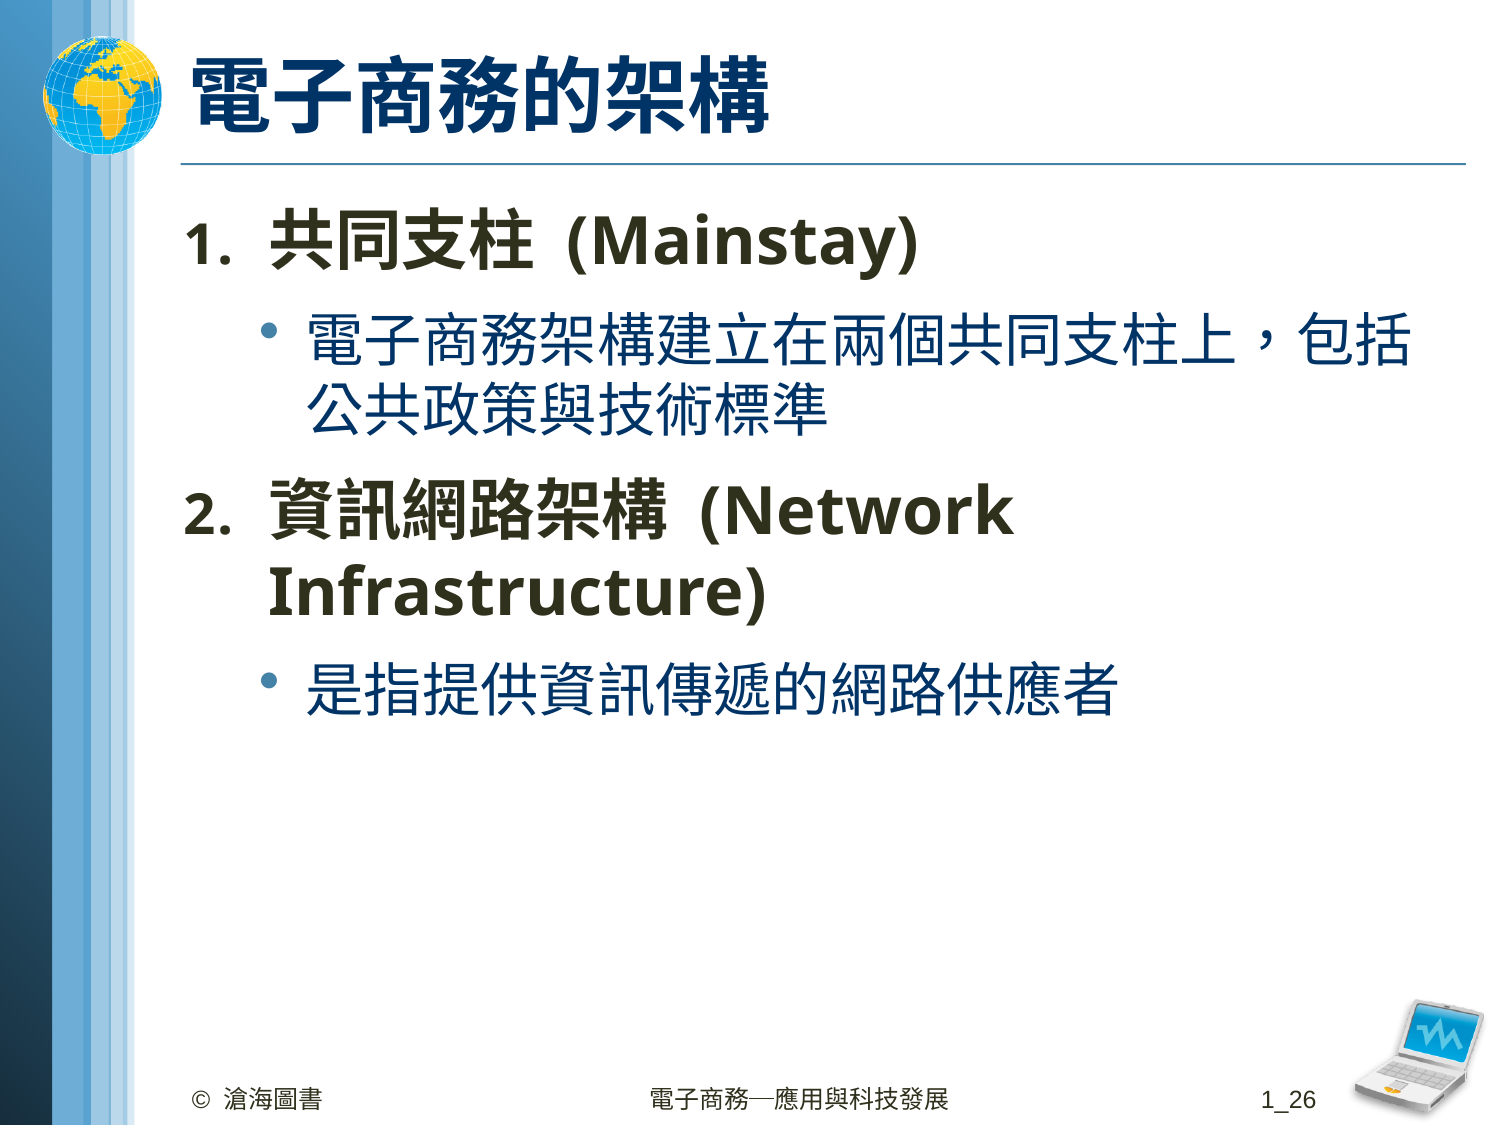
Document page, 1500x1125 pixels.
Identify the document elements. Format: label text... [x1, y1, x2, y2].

slide_number © 滄海圖書 [176, 1075, 528, 1116]
picture [1355, 999, 1484, 1112]
picture [112, 107, 162, 155]
picture [43, 36, 162, 155]
title 電子商務的架構 [172, 10, 1479, 177]
slide_number 1_26 [1222, 1075, 1333, 1116]
list 共同支柱 (Mainstay) 電子商務架構建立在兩個共同支柱上，包括公共政策與技術標準 資訊網路架構 (Network Infrastructure) 是指提供資訊傳遞的網路供應者 [168, 190, 1476, 1071]
footer 電子商務─應用與科技發展 [621, 1075, 977, 1116]
